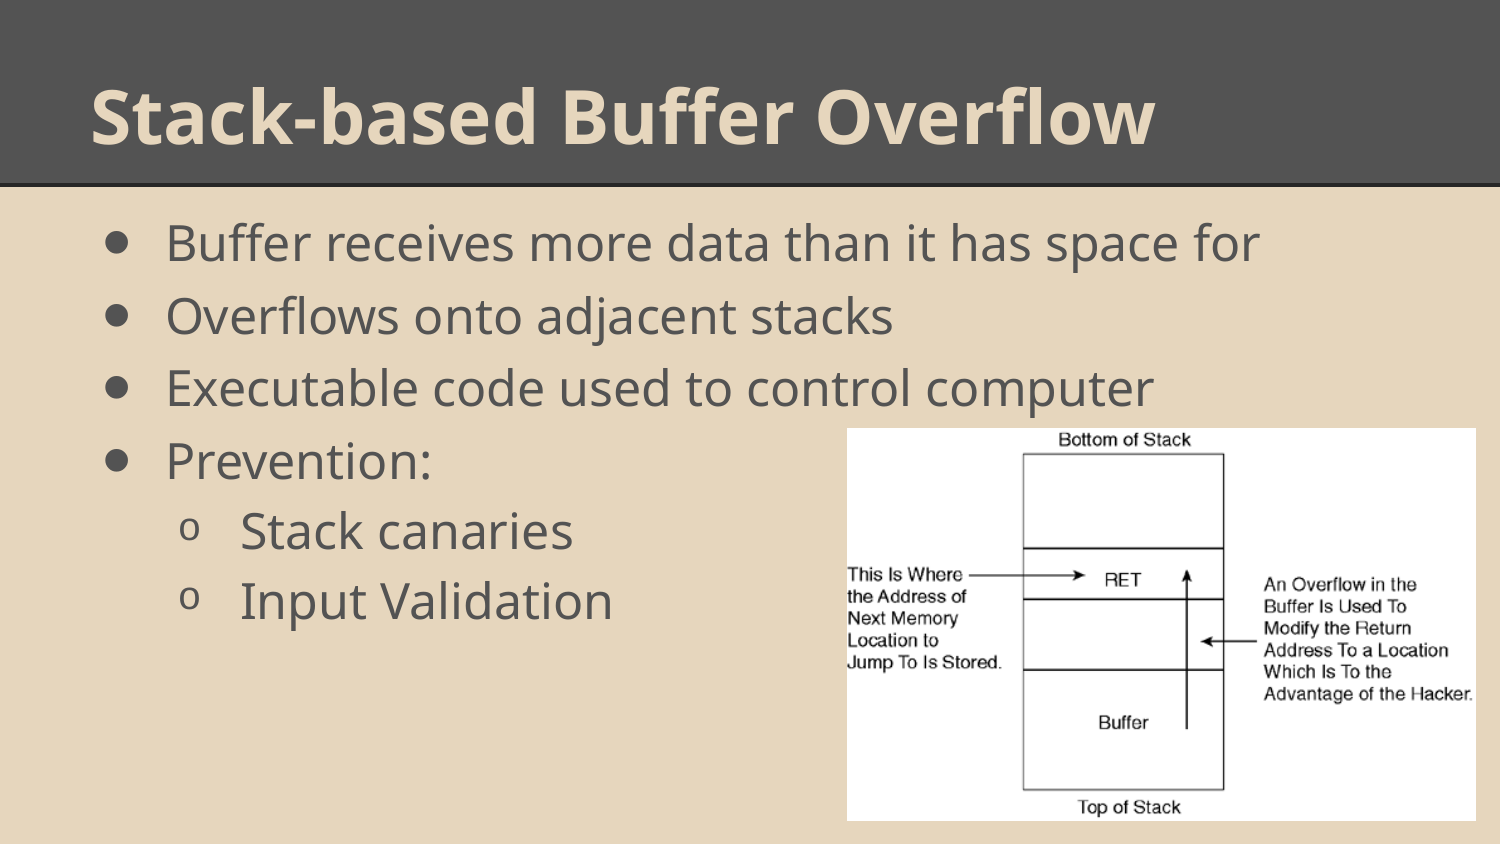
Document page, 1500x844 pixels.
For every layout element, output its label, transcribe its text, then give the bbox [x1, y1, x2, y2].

list Buffer receives more data than it has space for Overflows onto adjacent stacks Executable code used to control computer Prevention: Stack canaries Input Validation [75, 196, 1425, 808]
title Stack-based Buffer Overflow [75, 33, 1425, 175]
picture [847, 427, 1476, 821]
